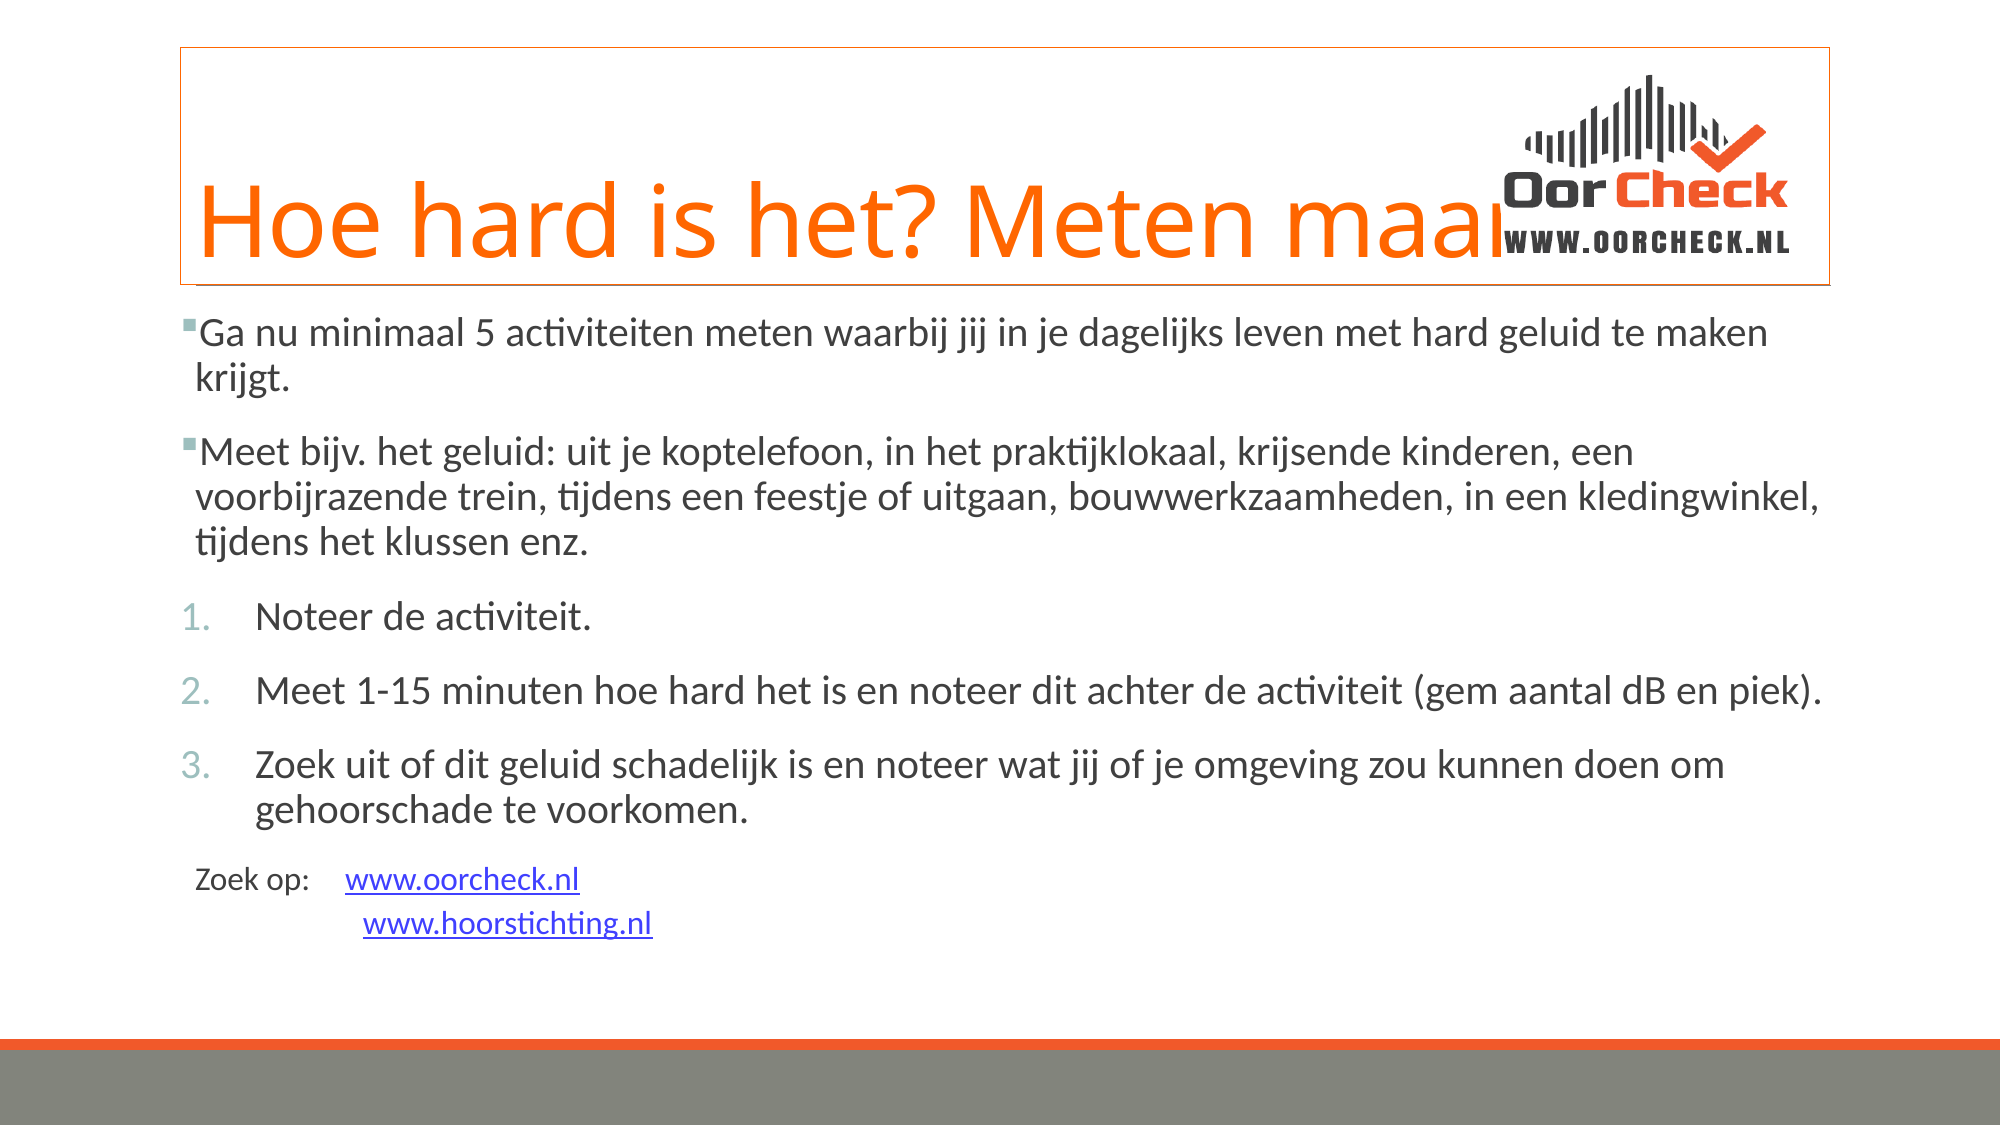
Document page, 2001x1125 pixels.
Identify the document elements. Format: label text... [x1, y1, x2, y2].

picture [1501, 72, 1792, 260]
title Hoe hard is het? Meten maar! [180, 47, 1830, 285]
list Ga nu minimaal 5 activiteiten meten waarbij jij in je dagelijks leven met hard geluid te maken krijgt. Meet bijv. het geluid: uit je koptelefoon, in het praktijklokaal, krijsende kinderen, een voorbijrazende trein, tijdens een feestje of uitgaan, bouwwerkzaamheden, in een kledingwinkel, tijdens het klussen enz. Noteer de activiteit. Meet 1-15 minuten hoe hard het is en noteer dit achter de activiteit (gem aantal dB en piek). Zoek uit of dit geluid schadelijk is en noteer wat jij of je omgeving zou kunnen doen om gehoorschade te voorkomen. Zoek op: www.oorcheck.nl www.hoorstichting.nl [180, 302, 1830, 963]
